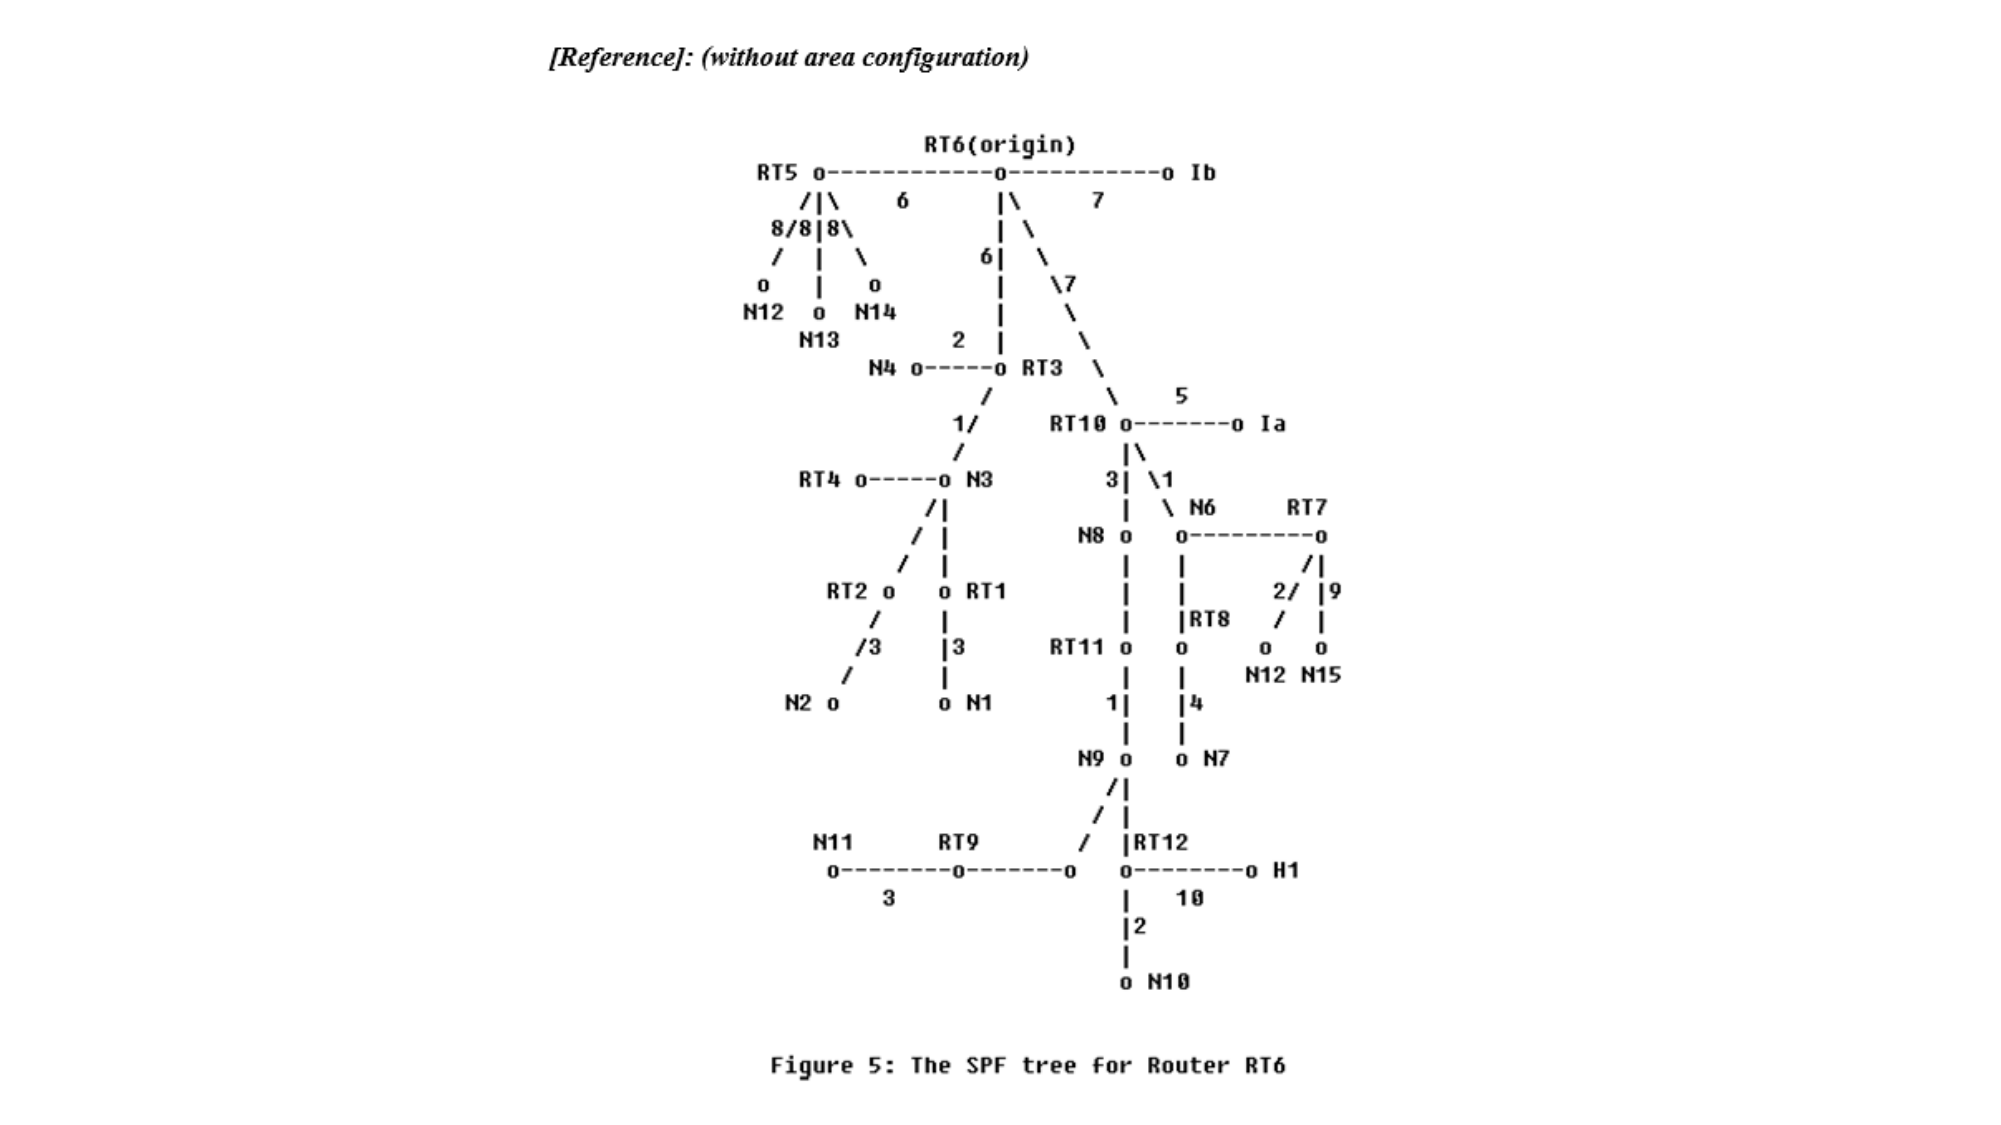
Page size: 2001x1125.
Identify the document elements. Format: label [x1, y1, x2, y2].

picture [535, 28, 1371, 1096]
